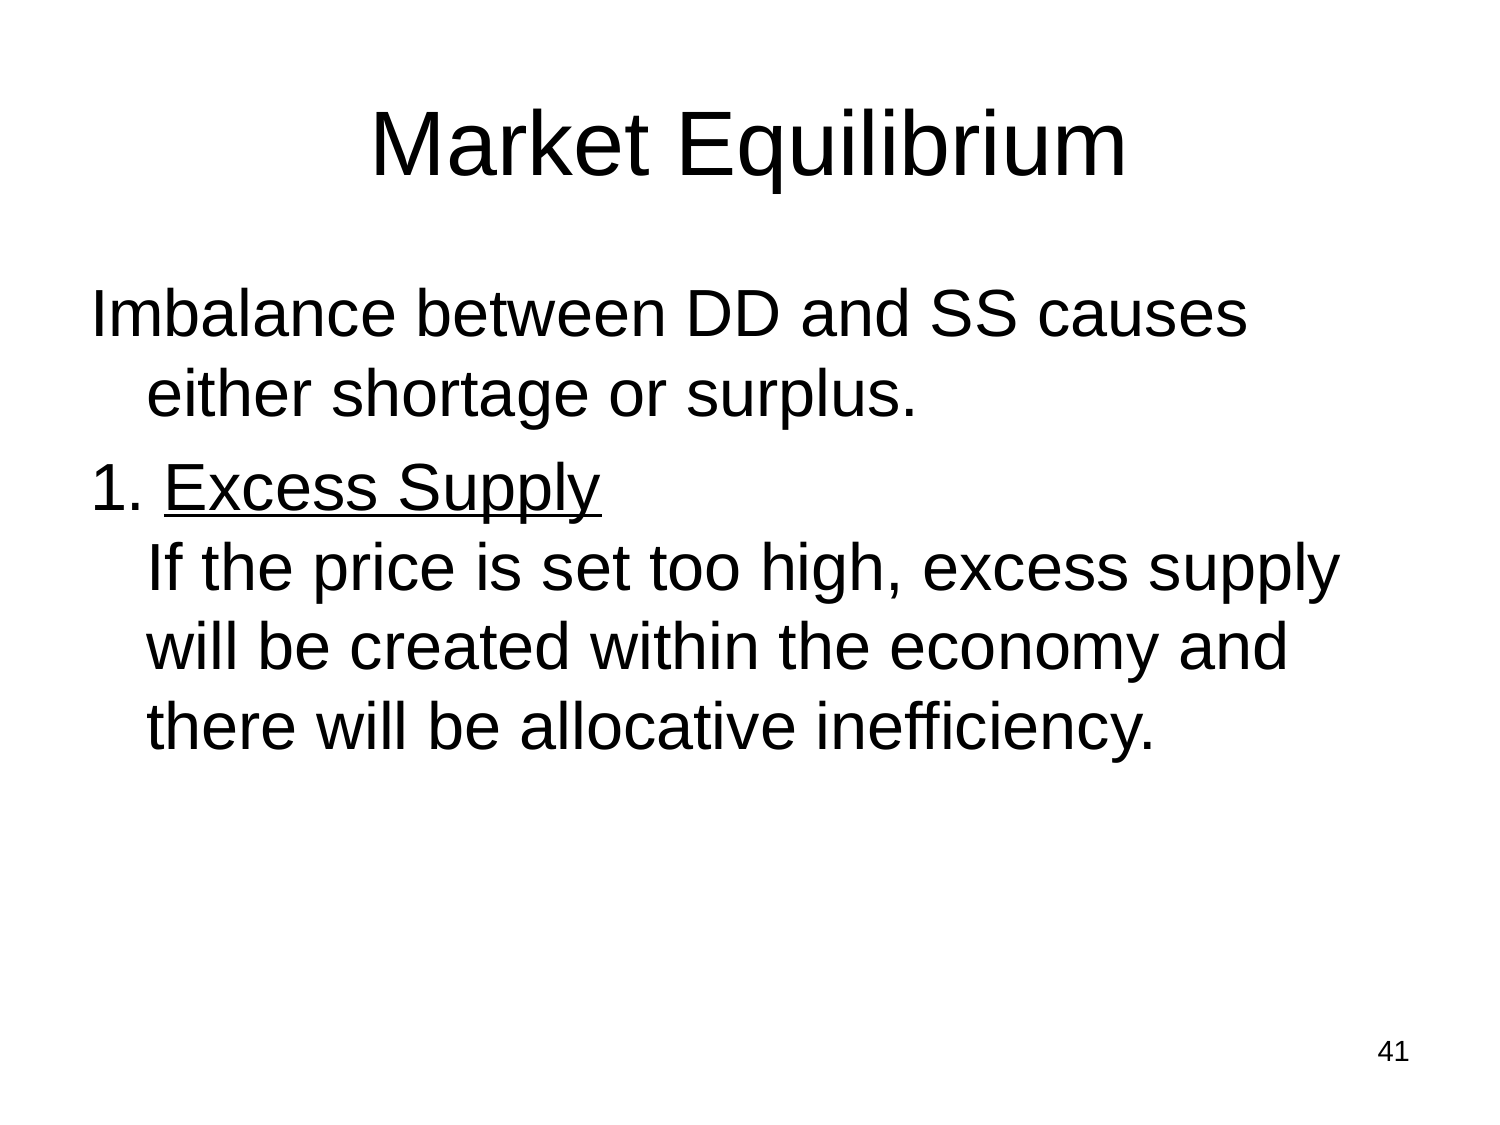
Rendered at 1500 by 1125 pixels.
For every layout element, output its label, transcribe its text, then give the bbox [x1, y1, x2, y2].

title Market Equilibrium [74, 44, 1426, 233]
slide_number 41 [1074, 1024, 1426, 1103]
list Imbalance between DD and SS causes either shortage or surplus. 1. Excess Supply If the price is set too high, excess supply will be created within the economy and there will be allocative inefficiency. [74, 262, 1426, 1006]
